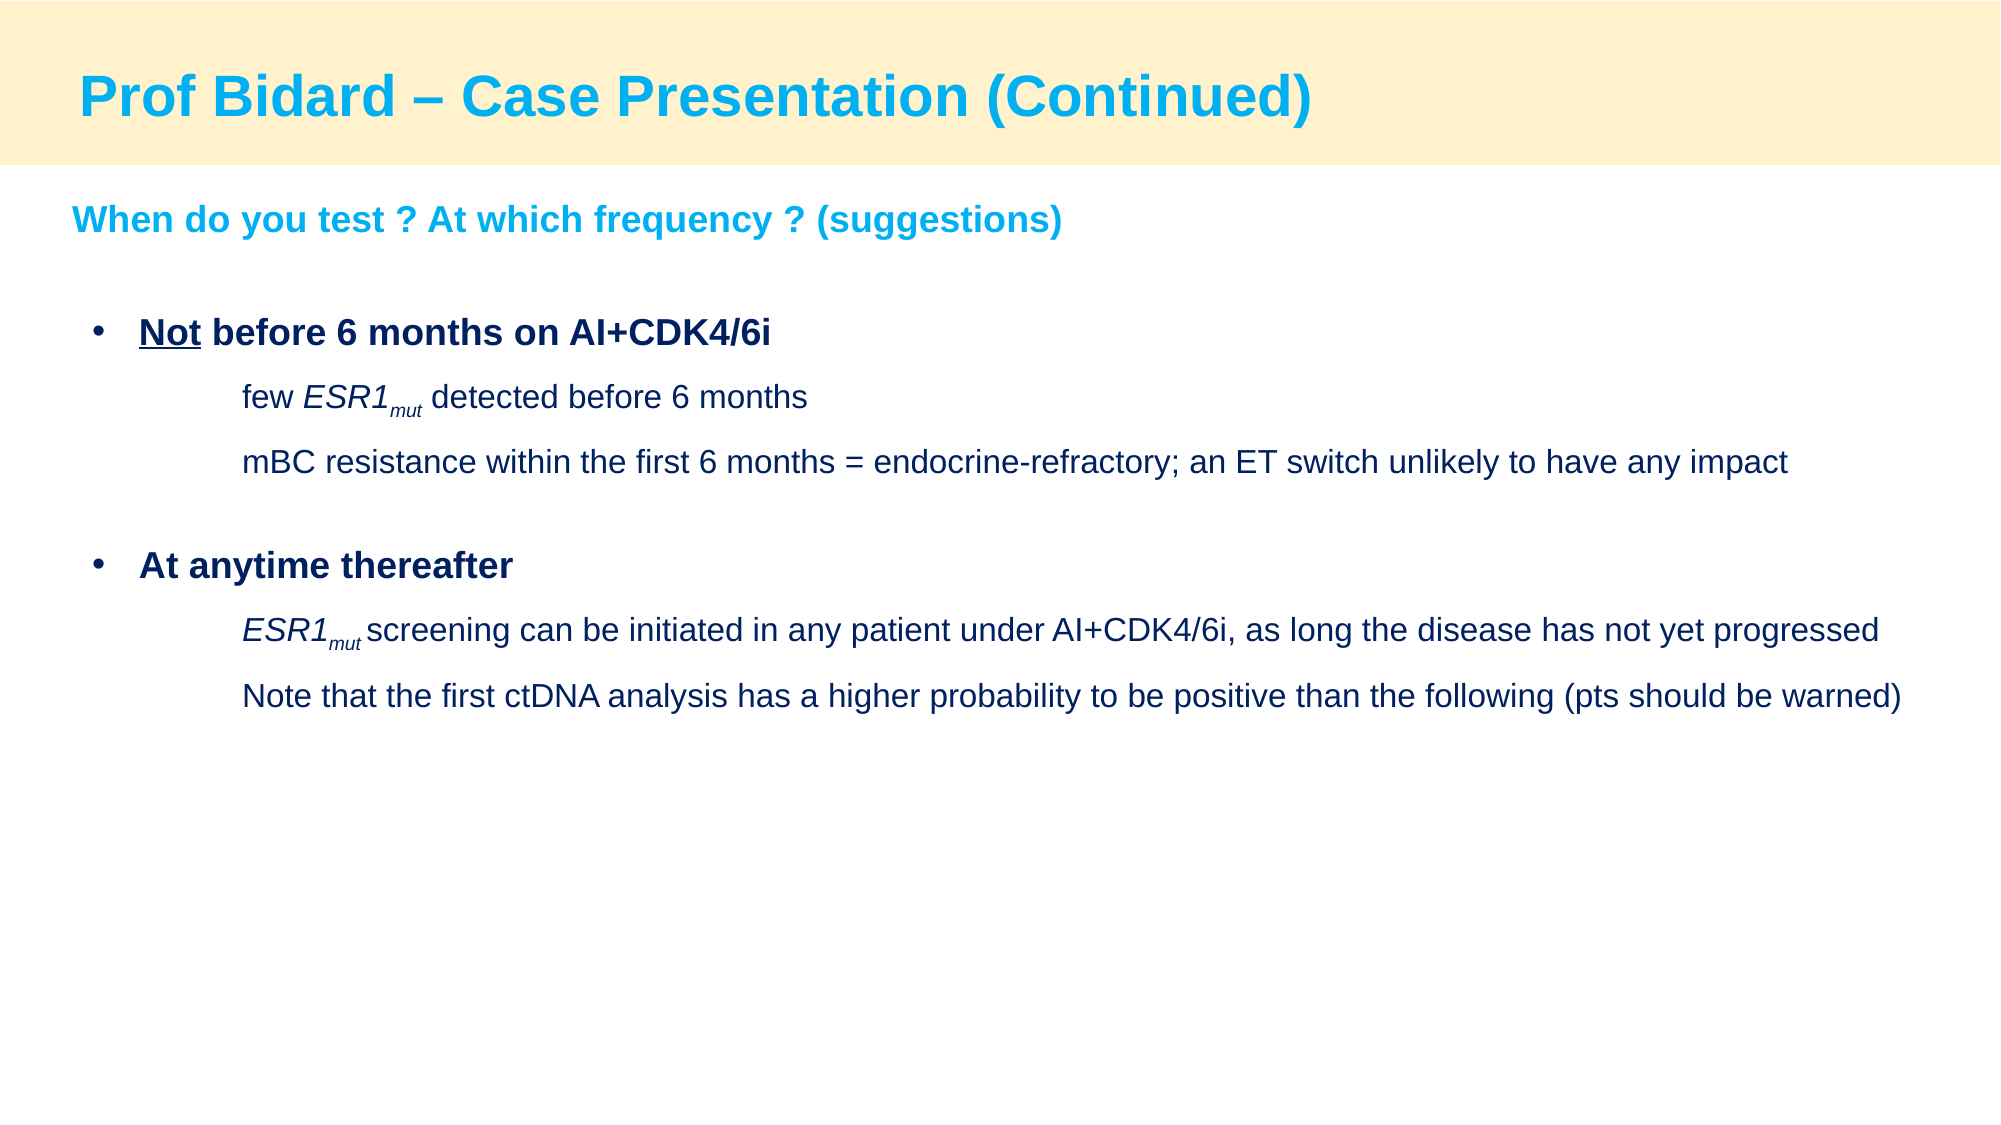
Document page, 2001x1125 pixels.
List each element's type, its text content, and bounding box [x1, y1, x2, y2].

text_box At anytime thereafter ESR1mut screening can be initiated in any patient under AI+CDK4/6i, as long the disease has not yet progressed Note that the first ctDNA analysis has a higher probability to be positive than the following (pts should be warned) [77, 510, 1964, 722]
text_box [0, 0, 2000, 166]
text_box Prof Bidard – Case Presentation (Continued) [64, 51, 1329, 136]
text_box When do you test ? At which frequency ? (suggestions) [57, 164, 1893, 248]
text_box Not before 6 months on AI+CDK4/6i few ESR1mut detected before 6 months mBC resistance within the first 6 months = endocrine-refractory; an ET switch unlikely to have any impact [77, 277, 1964, 488]
